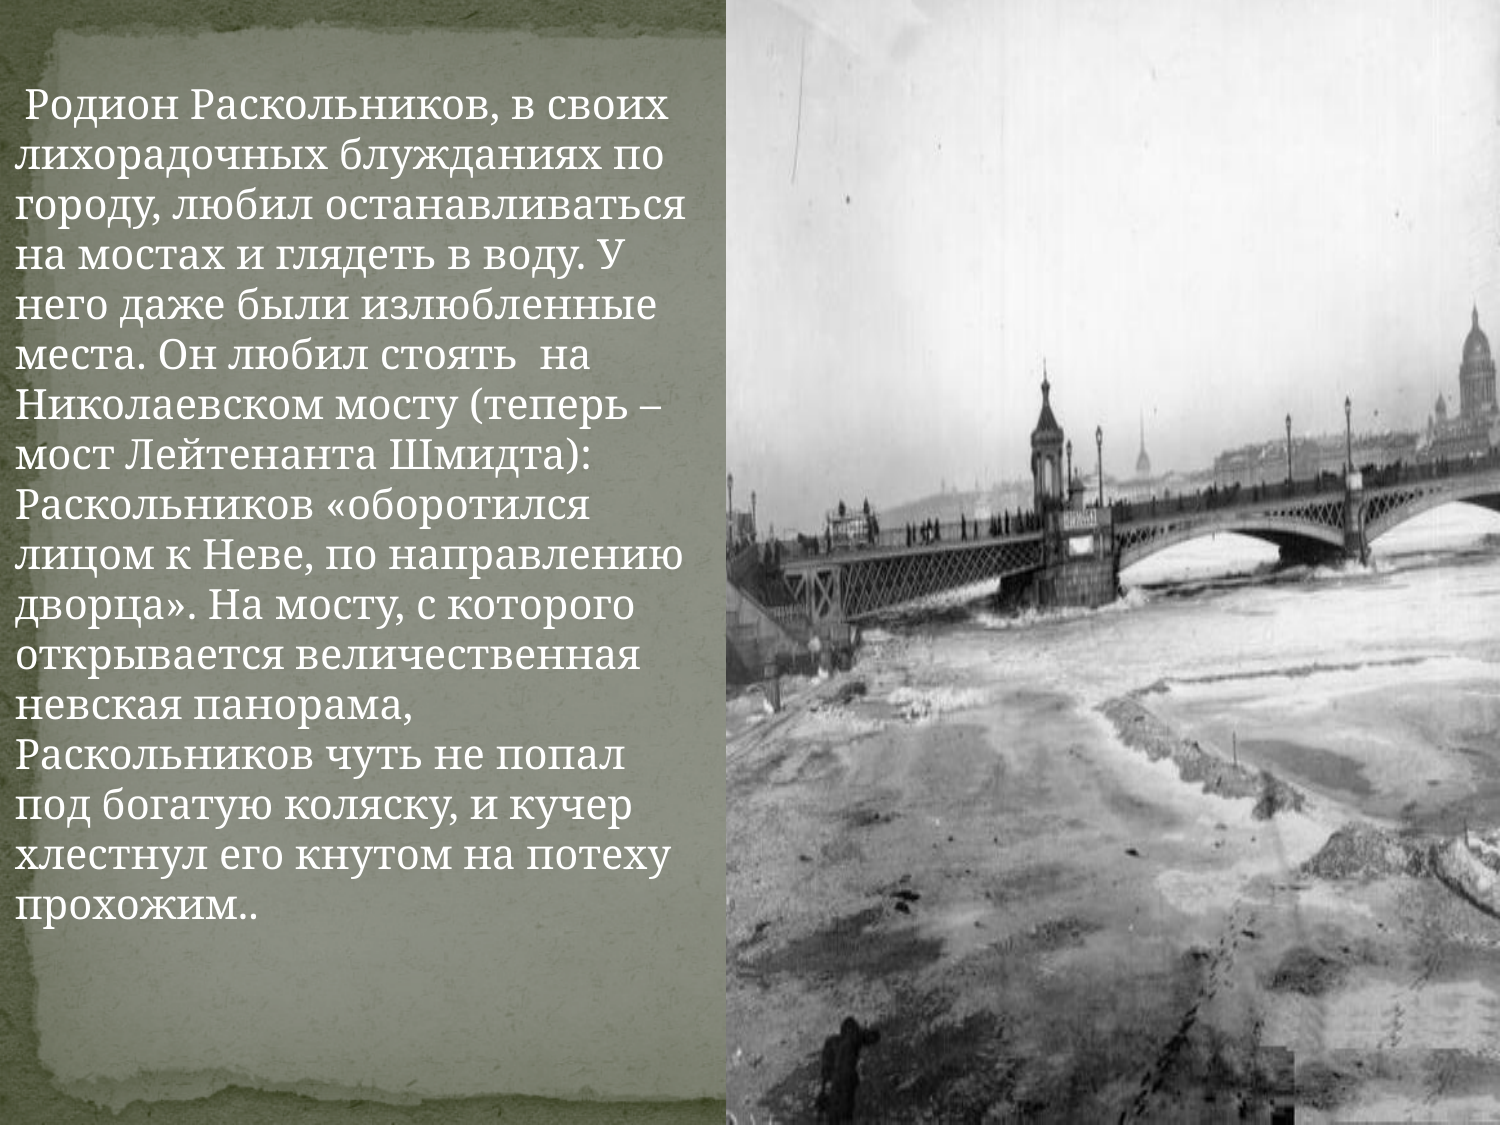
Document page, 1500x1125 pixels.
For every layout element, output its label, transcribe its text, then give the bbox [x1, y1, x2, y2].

text_box Родион Раскольников, в своих лихорадочных блужданиях по городу, любил останавливаться на мостах и глядеть в воду. У него даже были излюбленные места. Он любил стоять на Николаевском мосту (теперь – мост Лейтенанта Шмидта): Раскольников «оборотился лицом к Неве, по направлению дворца». На мосту, с которого открывается величественная невская панорама, Раскольников чуть не попал под богатую коляску, и кучер хлестнул его кнутом на потеху прохожим.. [0, 70, 703, 936]
picture [726, 0, 1500, 1125]
